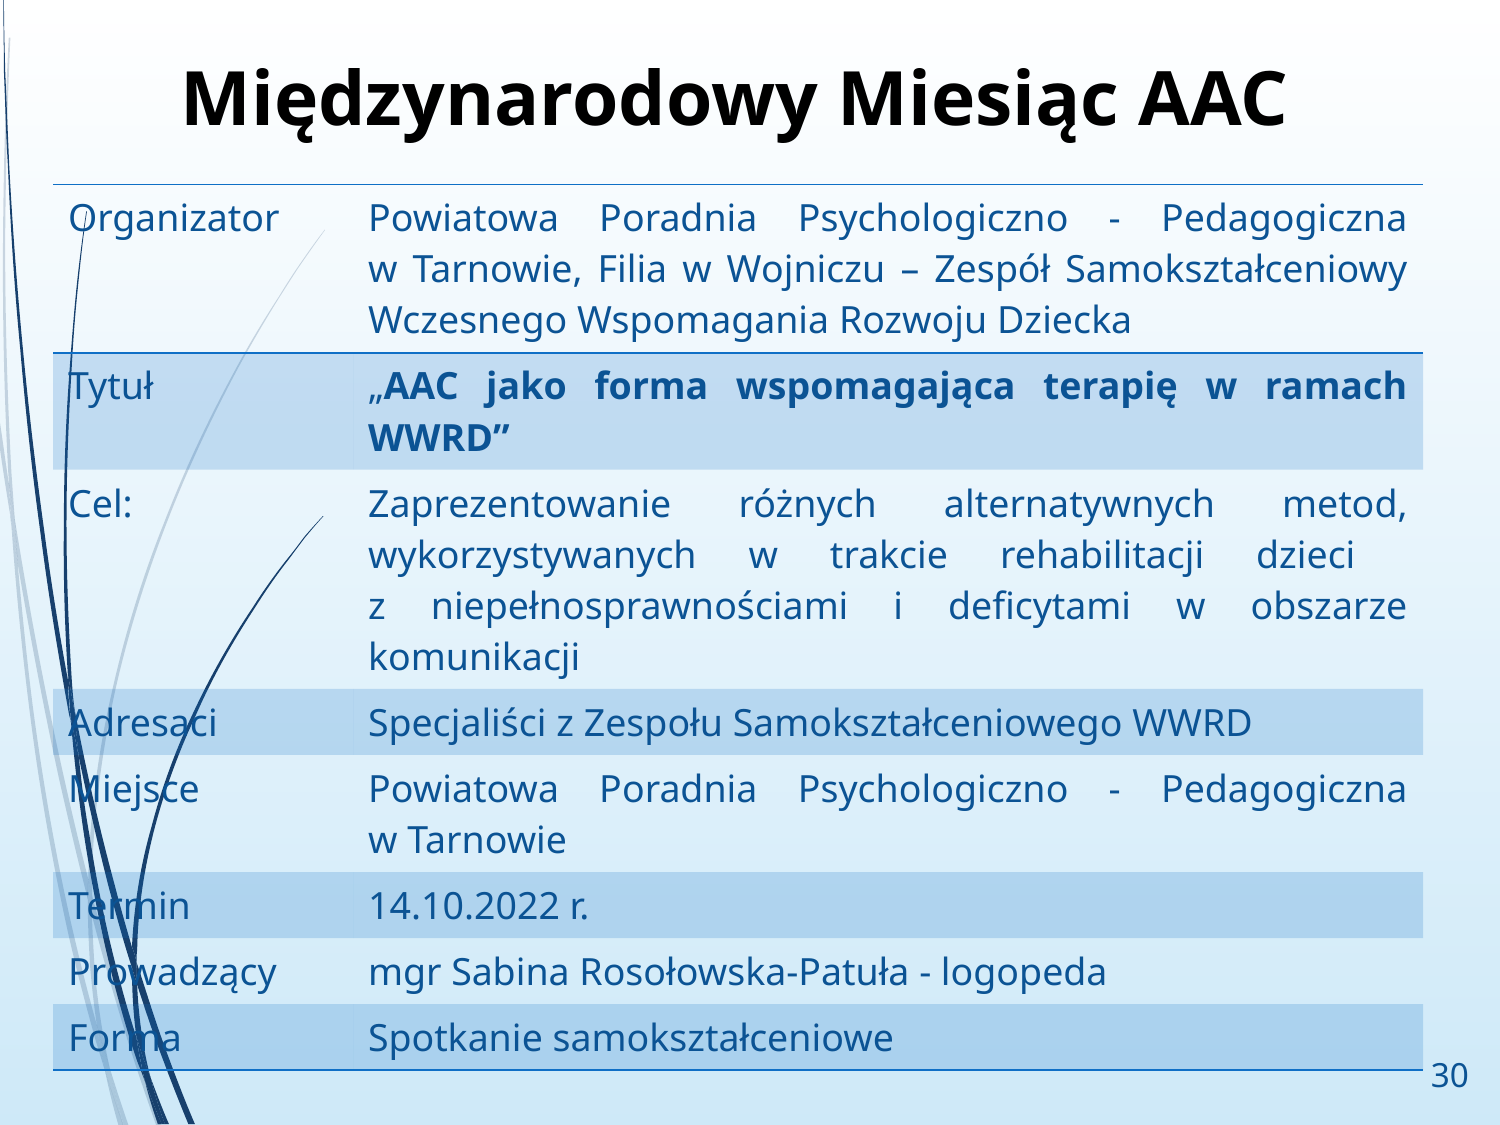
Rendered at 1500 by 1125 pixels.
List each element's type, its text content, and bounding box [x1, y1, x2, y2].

table_cell 14.10.2022 r. [353, 872, 1423, 938]
slide_number 30 [1387, 1046, 1484, 1107]
table_cell Forma [53, 1004, 353, 1069]
table_cell Zaprezentowanie różnych alternatywnych metod, wykorzystywanych w trakcie rehabilitacji dzieci z niepełnosprawnościami i deficytami w obszarze komunikacji [353, 470, 1423, 689]
title Międzynarodowy Miesiąc AAC [76, 42, 1393, 184]
table_cell Spotkanie samokształceniowe [353, 1004, 1423, 1069]
table_cell Prowadzący [53, 938, 353, 1004]
table_header Powiatowa Poradnia Psychologiczno - Pedagogiczna w Tarnowie, Filia w Wojniczu – Zespół Samokształceniowy Wczesnego Wspomagania Rozwoju Dziecka [353, 185, 1423, 352]
table_cell Miejsce [53, 755, 353, 872]
table_cell Tytuł [53, 354, 353, 470]
table_cell Cel: [53, 470, 353, 689]
table_cell Powiatowa Poradnia Psychologiczno - Pedagogiczna w Tarnowie [353, 755, 1423, 872]
table_cell Termin [53, 872, 353, 938]
table_cell „AAC jako forma wspomagająca terapię w ramach WWRD” [353, 354, 1423, 470]
table_cell Adresaci [53, 689, 353, 755]
table_cell Specjaliści z Zespołu Samokształceniowego WWRD [353, 689, 1423, 755]
table_cell mgr Sabina Rosołowska-Patuła - logopeda [353, 938, 1423, 1004]
table_header Organizator [53, 185, 353, 352]
